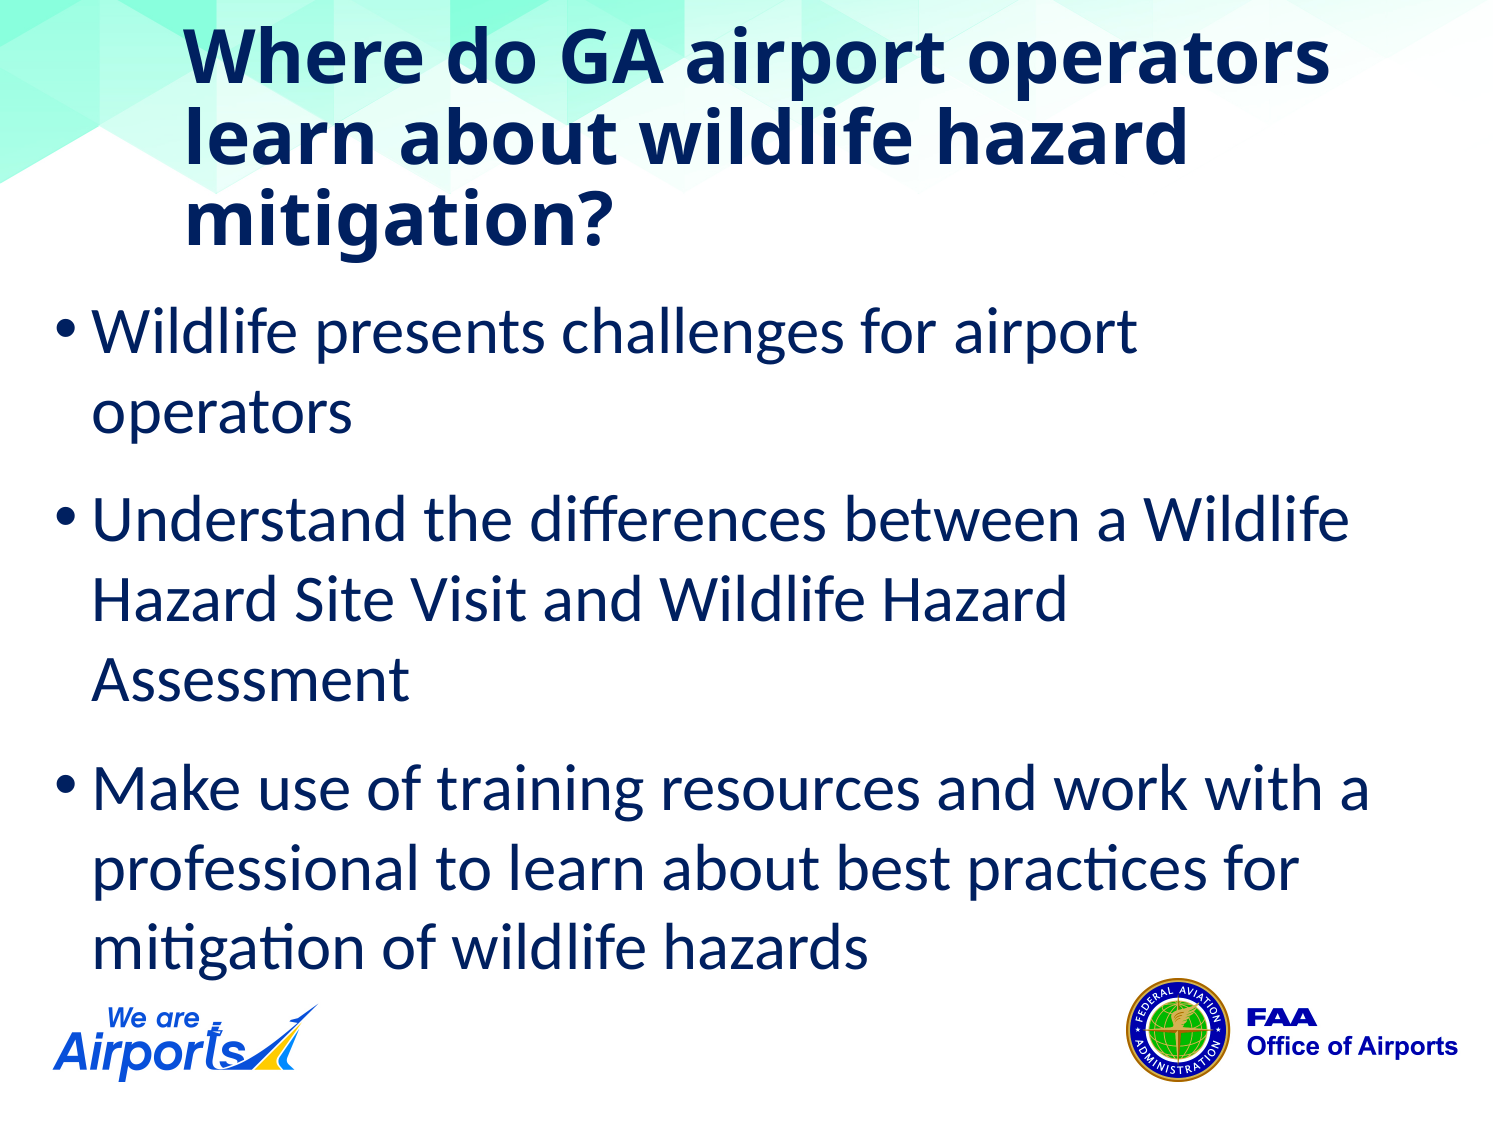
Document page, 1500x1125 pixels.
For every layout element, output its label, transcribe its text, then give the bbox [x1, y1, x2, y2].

title Where do GA airport operators learn about wildlife hazard mitigation? [168, 82, 1355, 198]
picture [0, 0, 1500, 1125]
list Wildlife presents challenges for airport operators Understand the differences between a Wildlife Hazard Site Visit and Wildlife Hazard Assessment Make use of training resources and work with a professional to learn about best practices for mitigation of wildlife hazards [39, 279, 1397, 953]
